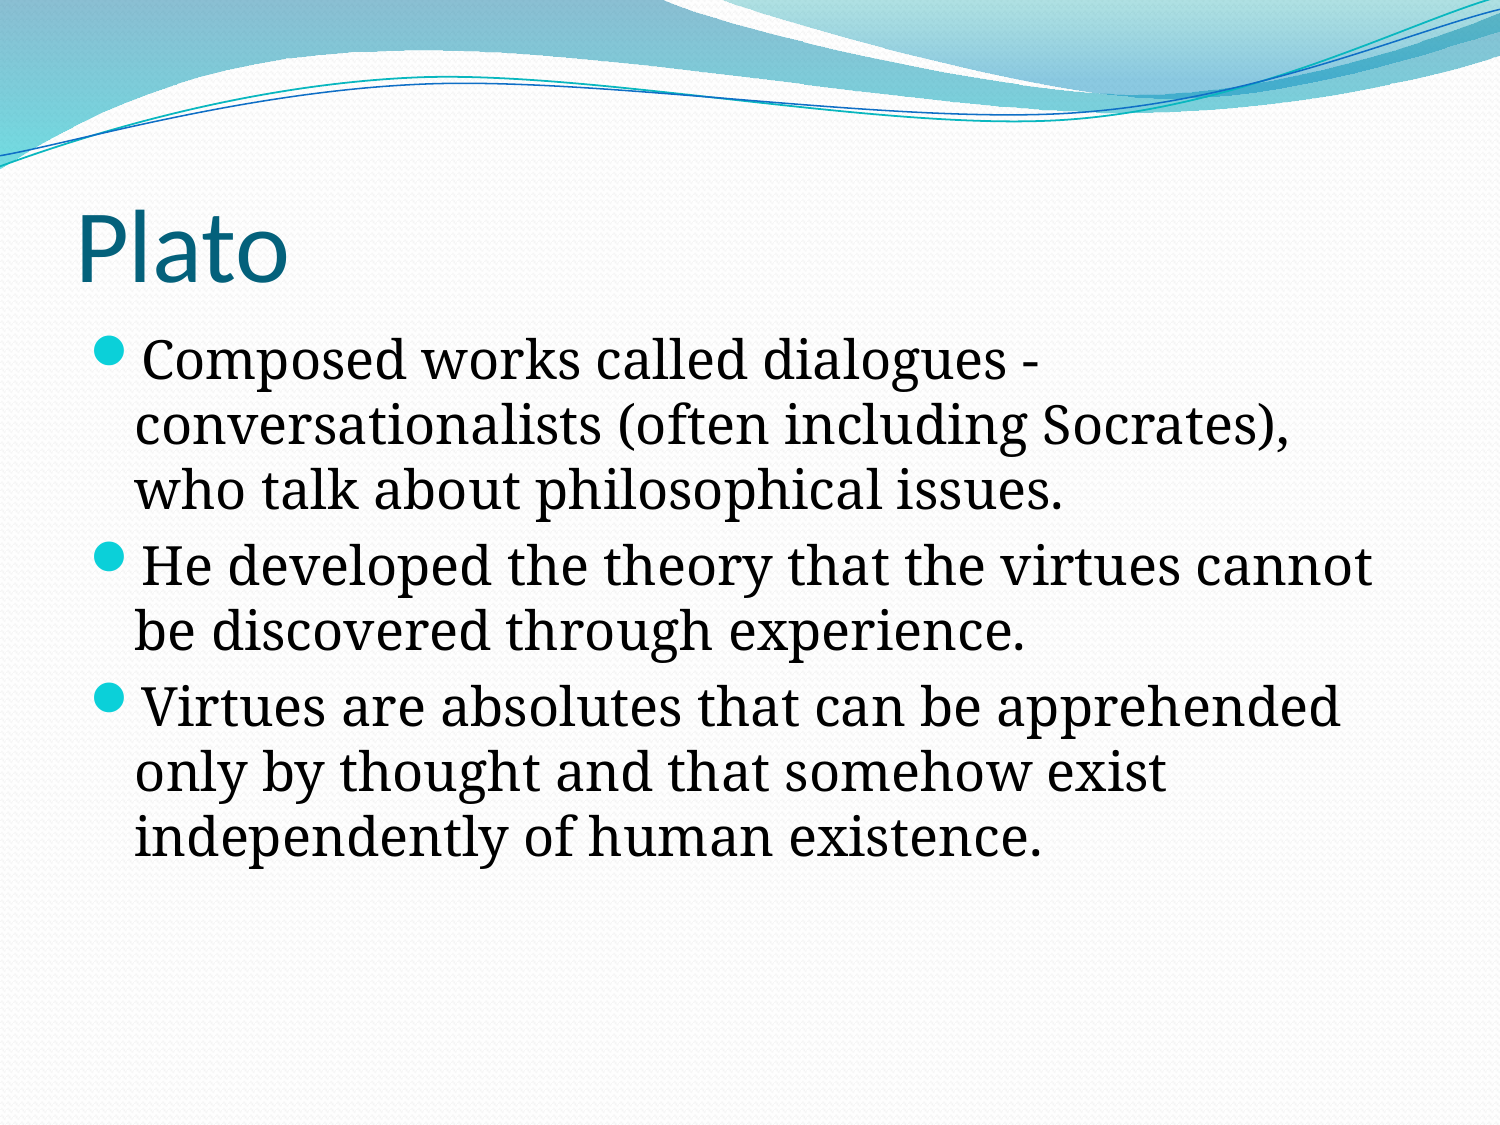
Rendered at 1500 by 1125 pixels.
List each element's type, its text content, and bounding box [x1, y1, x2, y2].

title Plato [75, 115, 1425, 303]
list Composed works called dialogues - conversationalists (often including Socrates), who talk about philosophical issues. He developed the theory that the virtues cannot be discovered through experience. Virtues are absolutes that can be apprehended only by thought and that somehow exist independently of human existence. [75, 317, 1425, 1038]
